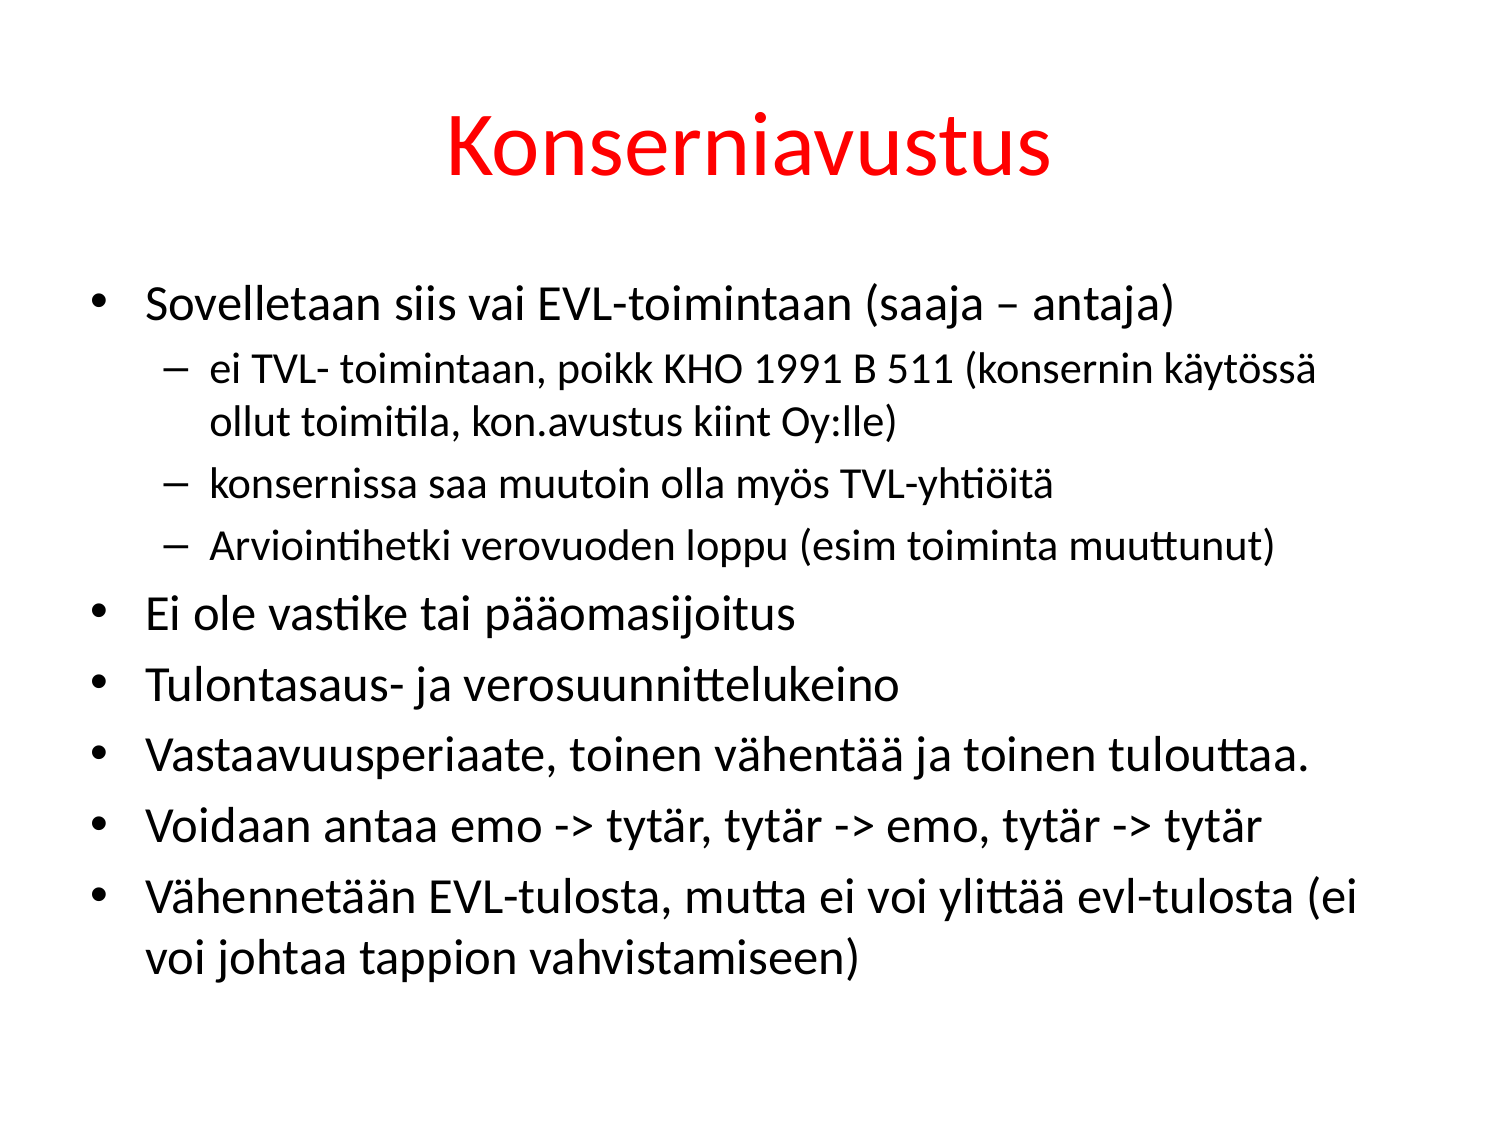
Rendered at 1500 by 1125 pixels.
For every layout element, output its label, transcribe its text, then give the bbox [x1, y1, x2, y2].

list Sovelletaan siis vai EVL-toimintaan (saaja – antaja) ei TVL- toimintaan, poikk KHO 1991 B 511 (konsernin käytössä ollut toimitila, kon.avustus kiint Oy:lle) konsernissa saa muutoin olla myös TVL-yhtiöitä Arviointihetki verovuoden loppu (esim toiminta muuttunut) Ei ole vastike tai pääomasijoitus Tulontasaus- ja verosuunnittelukeino Vastaavuusperiaate, toinen vähentää ja toinen tulouttaa. Voidaan antaa emo -> tytär, tytär -> emo, tytär -> tytär Vähennetään EVL-tulosta, mutta ei voi ylittää evl-tulosta (ei voi johtaa tappion vahvistamiseen) [75, 262, 1425, 1005]
title Konserniavustus [75, 45, 1425, 233]
